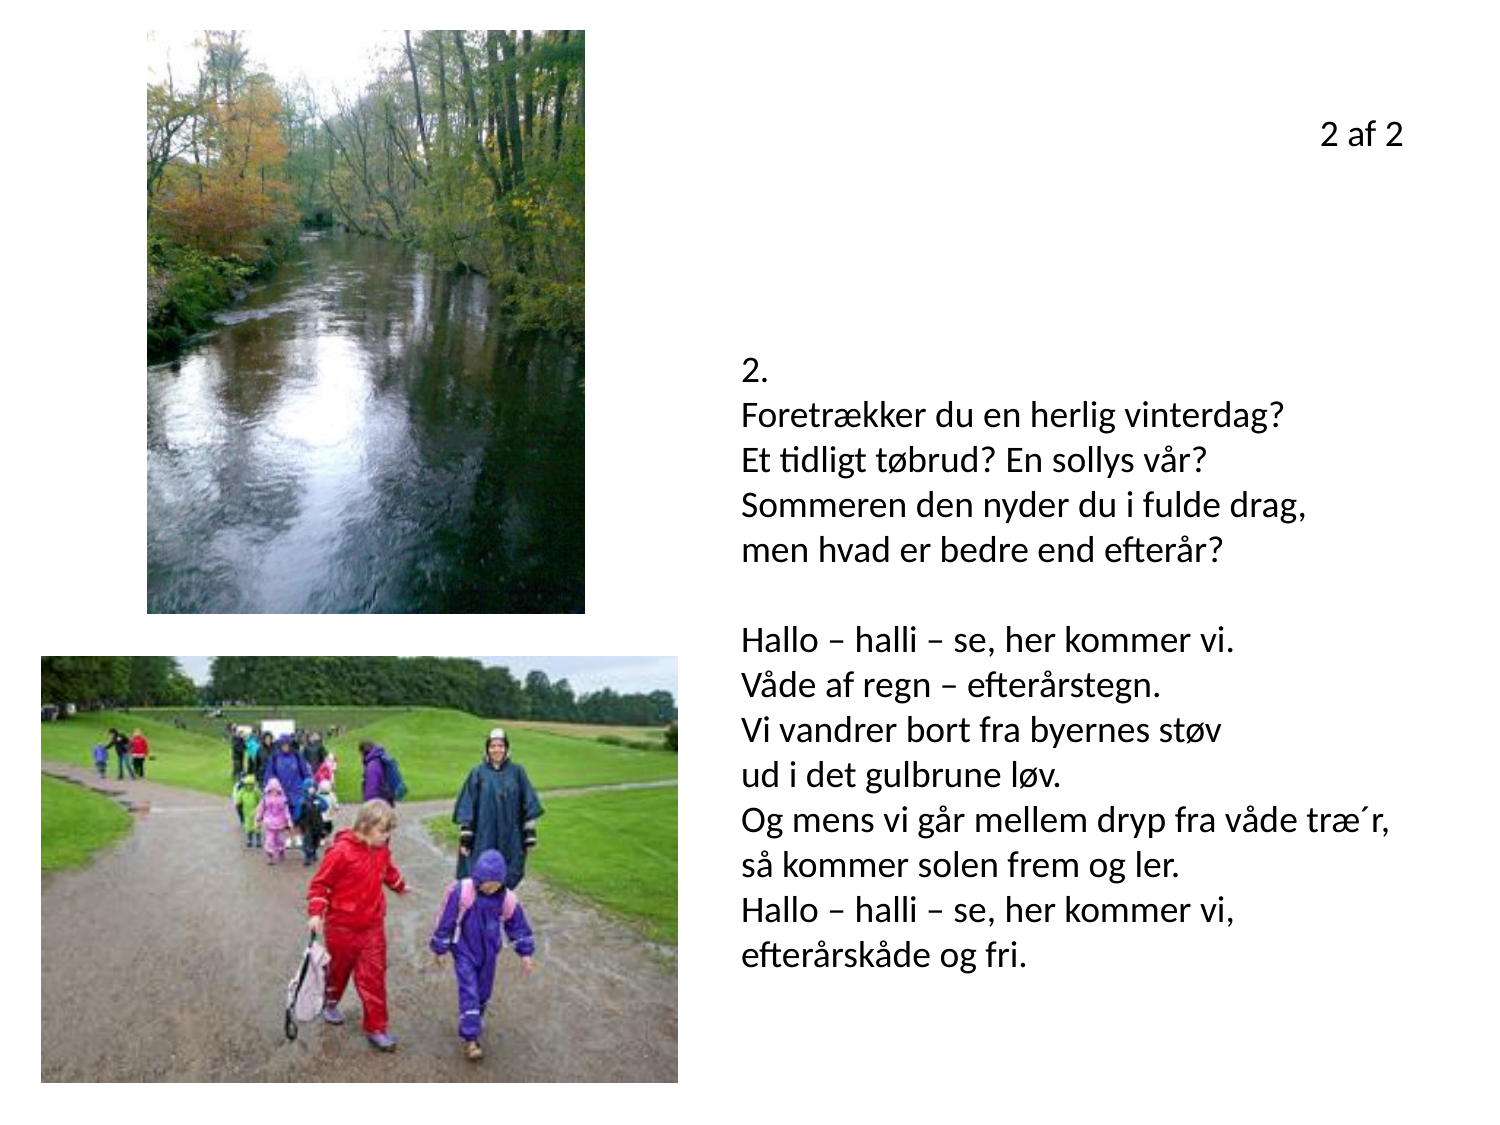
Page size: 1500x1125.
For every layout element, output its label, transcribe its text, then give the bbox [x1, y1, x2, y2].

picture [147, 30, 585, 614]
text_box 2. Foretrækker du en herlig vinterdag? Et tidligt tøbrud? En sollys vår? Sommeren den nyder du i fulde drag, men hvad er bedre end efterår? Hallo – halli – se, her kommer vi. Våde af regn – efterårstegn. Vi vandrer bort fra byernes støv ud i det gulbrune løv. Og mens vi går mellem dryp fra våde træ´r, så kommer solen frem og ler. Hallo – halli – se, her kommer vi, efterårskåde og fri. [726, 338, 1412, 1125]
picture [40, 656, 679, 1083]
text_box 2 af 2 [1305, 101, 1447, 162]
